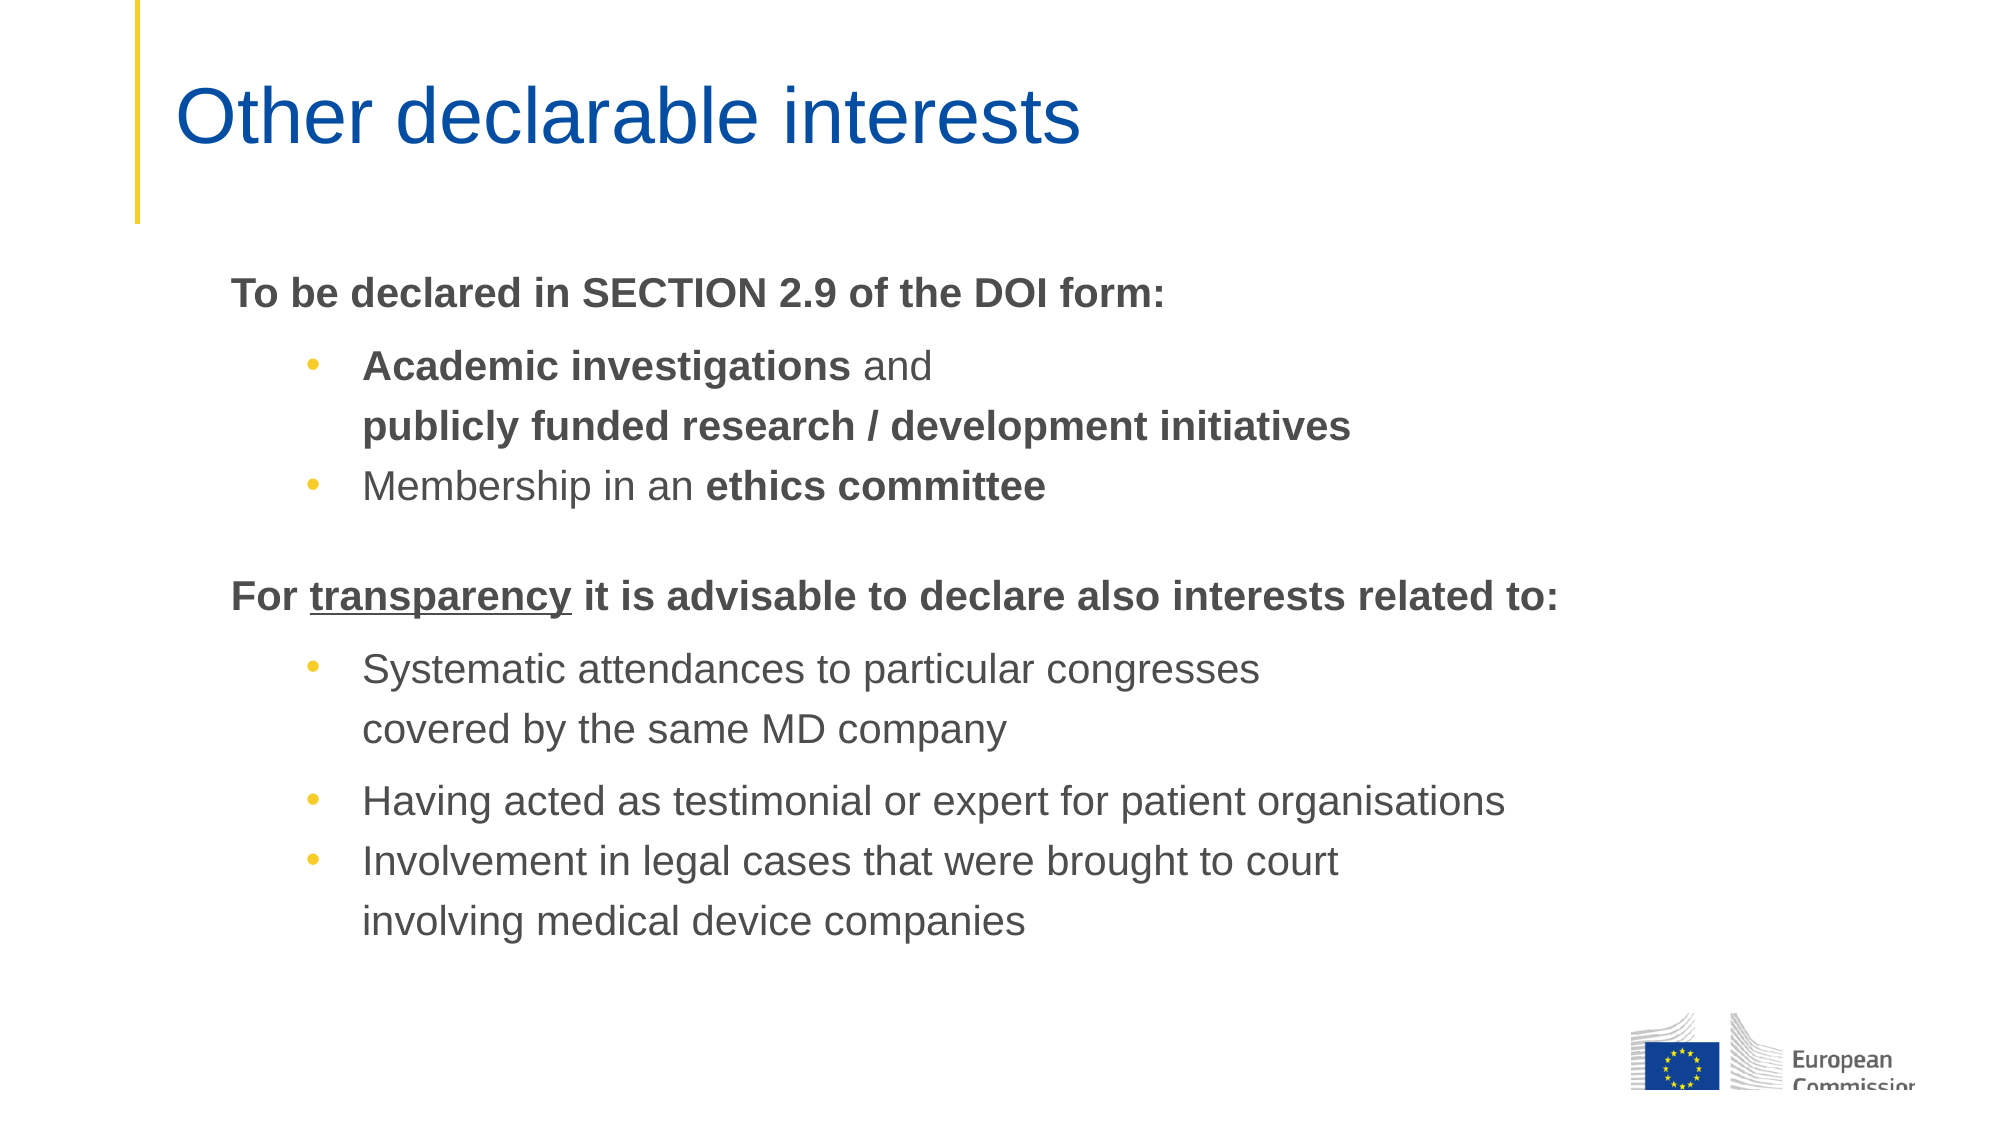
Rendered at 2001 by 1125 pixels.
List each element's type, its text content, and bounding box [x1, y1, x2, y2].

title Other declarable interests [160, 80, 1921, 161]
picture [1631, 1013, 1915, 1090]
text_box To be declared in SECTION 2.9 of the DOI form: Academic investigations and publicly funded research / development initiatives Membership in an ethics committee For transparency it is advisable to declare also interests related to: Systematic attendances to particular congresses covered by the same MD company Having acted as testimonial or expert for patient organisations Involvement in legal cases that were brought to court involving medical device companies [216, 258, 1784, 1062]
